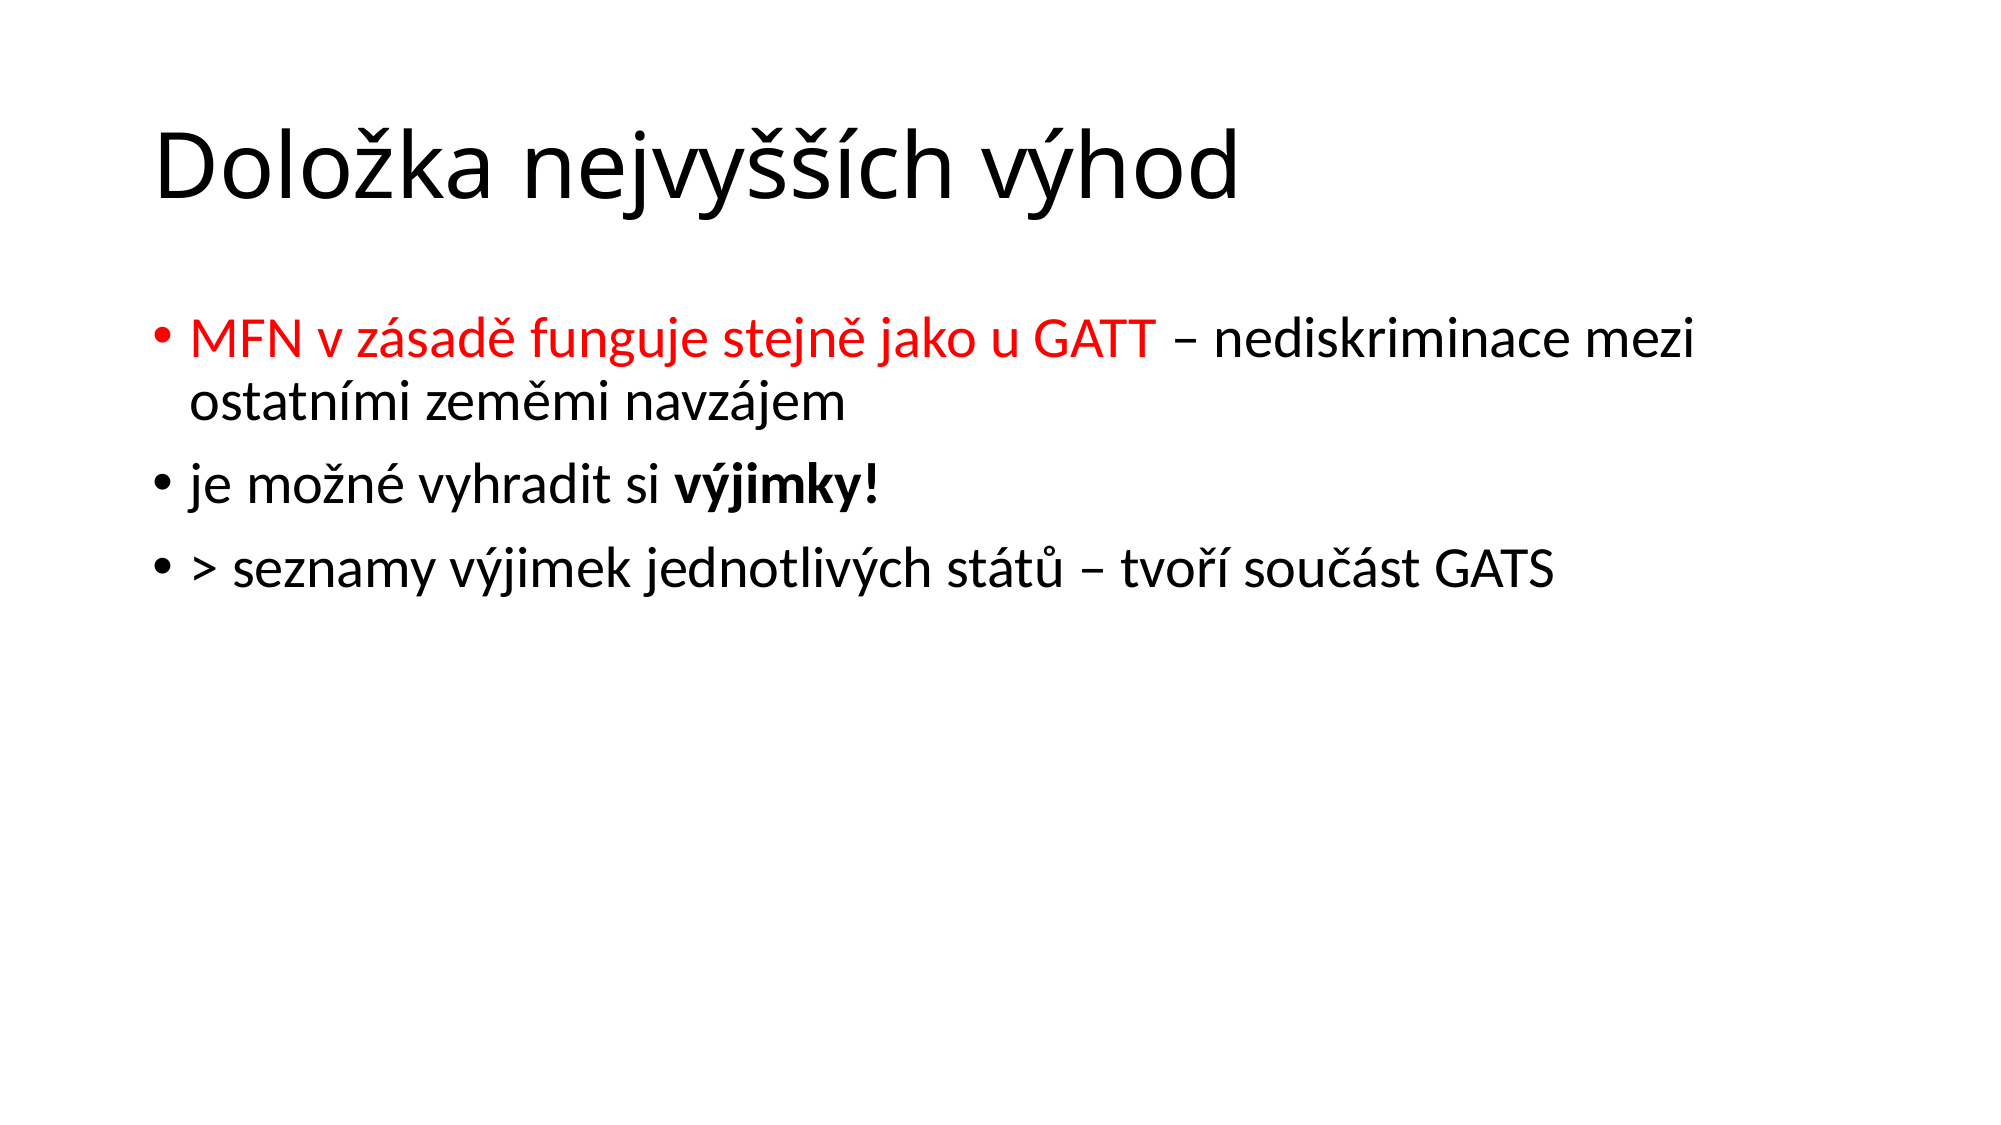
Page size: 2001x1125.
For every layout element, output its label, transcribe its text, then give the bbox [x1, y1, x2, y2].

title Doložka nejvyšších výhod [137, 59, 1863, 278]
list MFN v zásadě funguje stejně jako u GATT – nediskriminace mezi ostatními zeměmi navzájem je možné vyhradit si výjimky! > seznamy výjimek jednotlivých států – tvoří součást GATS [137, 299, 1863, 1014]
